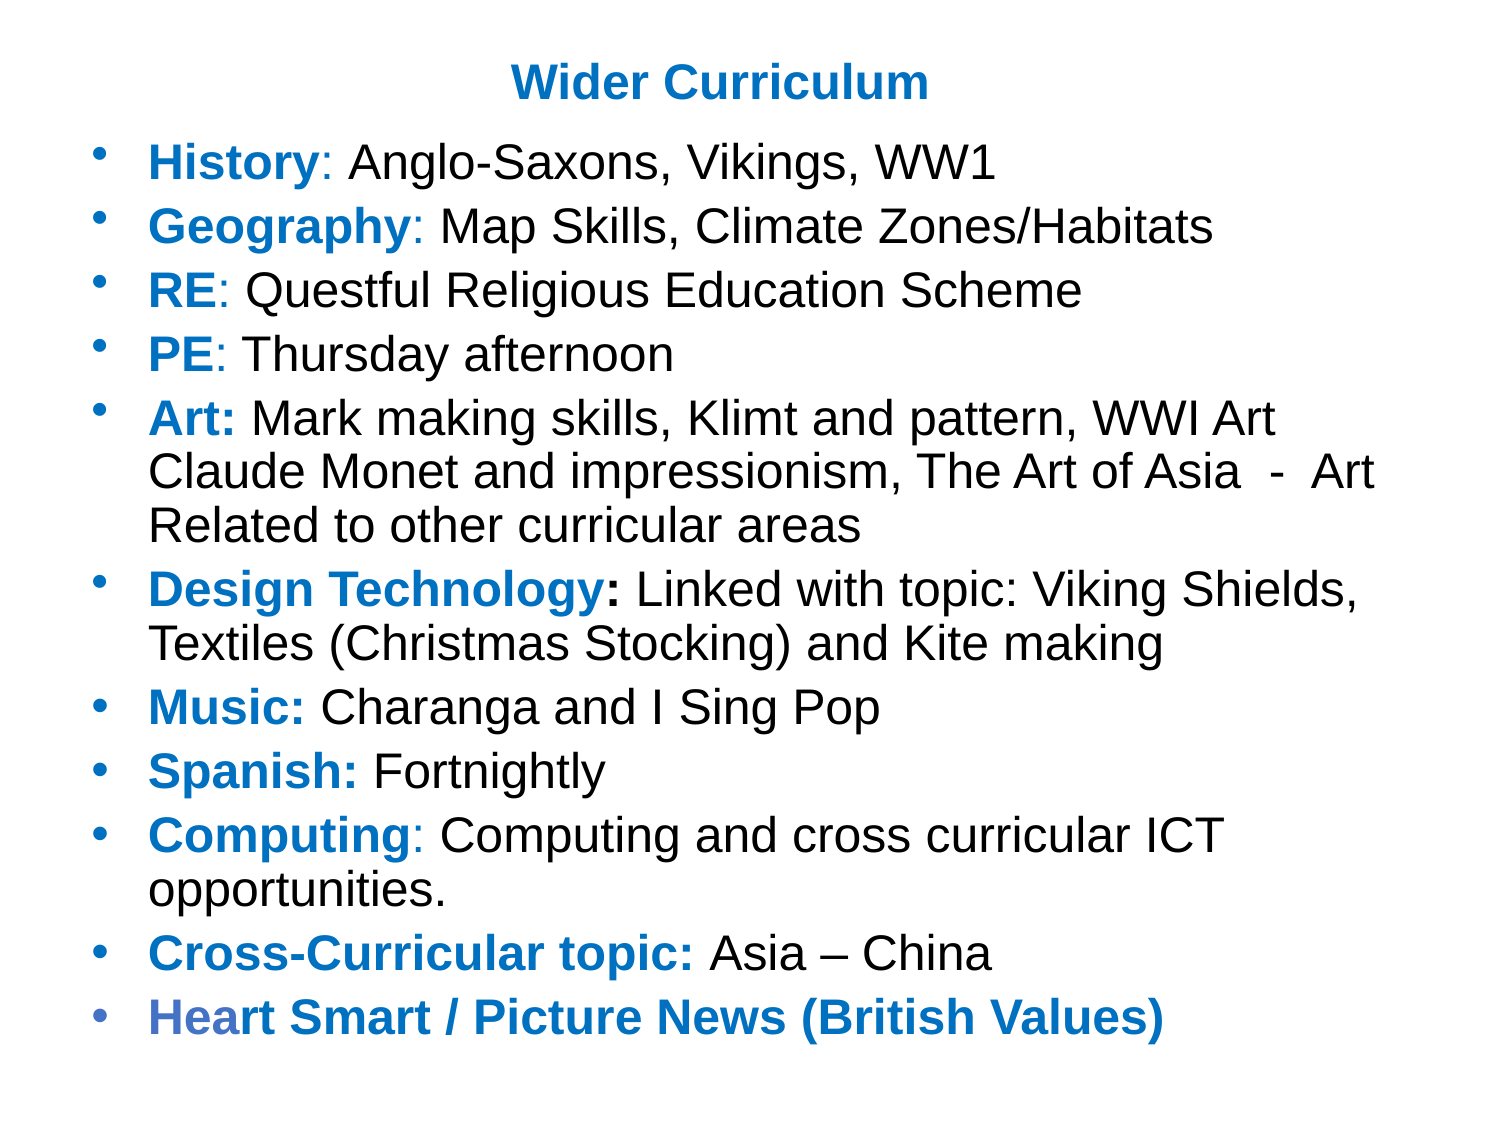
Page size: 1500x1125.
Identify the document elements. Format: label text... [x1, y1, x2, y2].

text_box History: Anglo-Saxons, Vikings, WW1 Geography: Map Skills, Climate Zones/Habitats RE: Questful Religious Education Scheme PE: Thursday afternoon Art: Mark making skills, Klimt and pattern, WWI Art Claude Monet and impressionism, The Art of Asia - Art Related to other curricular areas Design Technology: Linked with topic: Viking Shields, Textiles (Christmas Stocking) and Kite making Music: Charanga and I Sing Pop Spanish: Fortnightly Computing: Computing and cross curricular ICT opportunities. Cross-Curricular topic: Asia – China Heart Smart / Picture News (British Values) [76, 128, 1427, 1088]
text_box Wider Curriculum [100, 42, 1341, 118]
